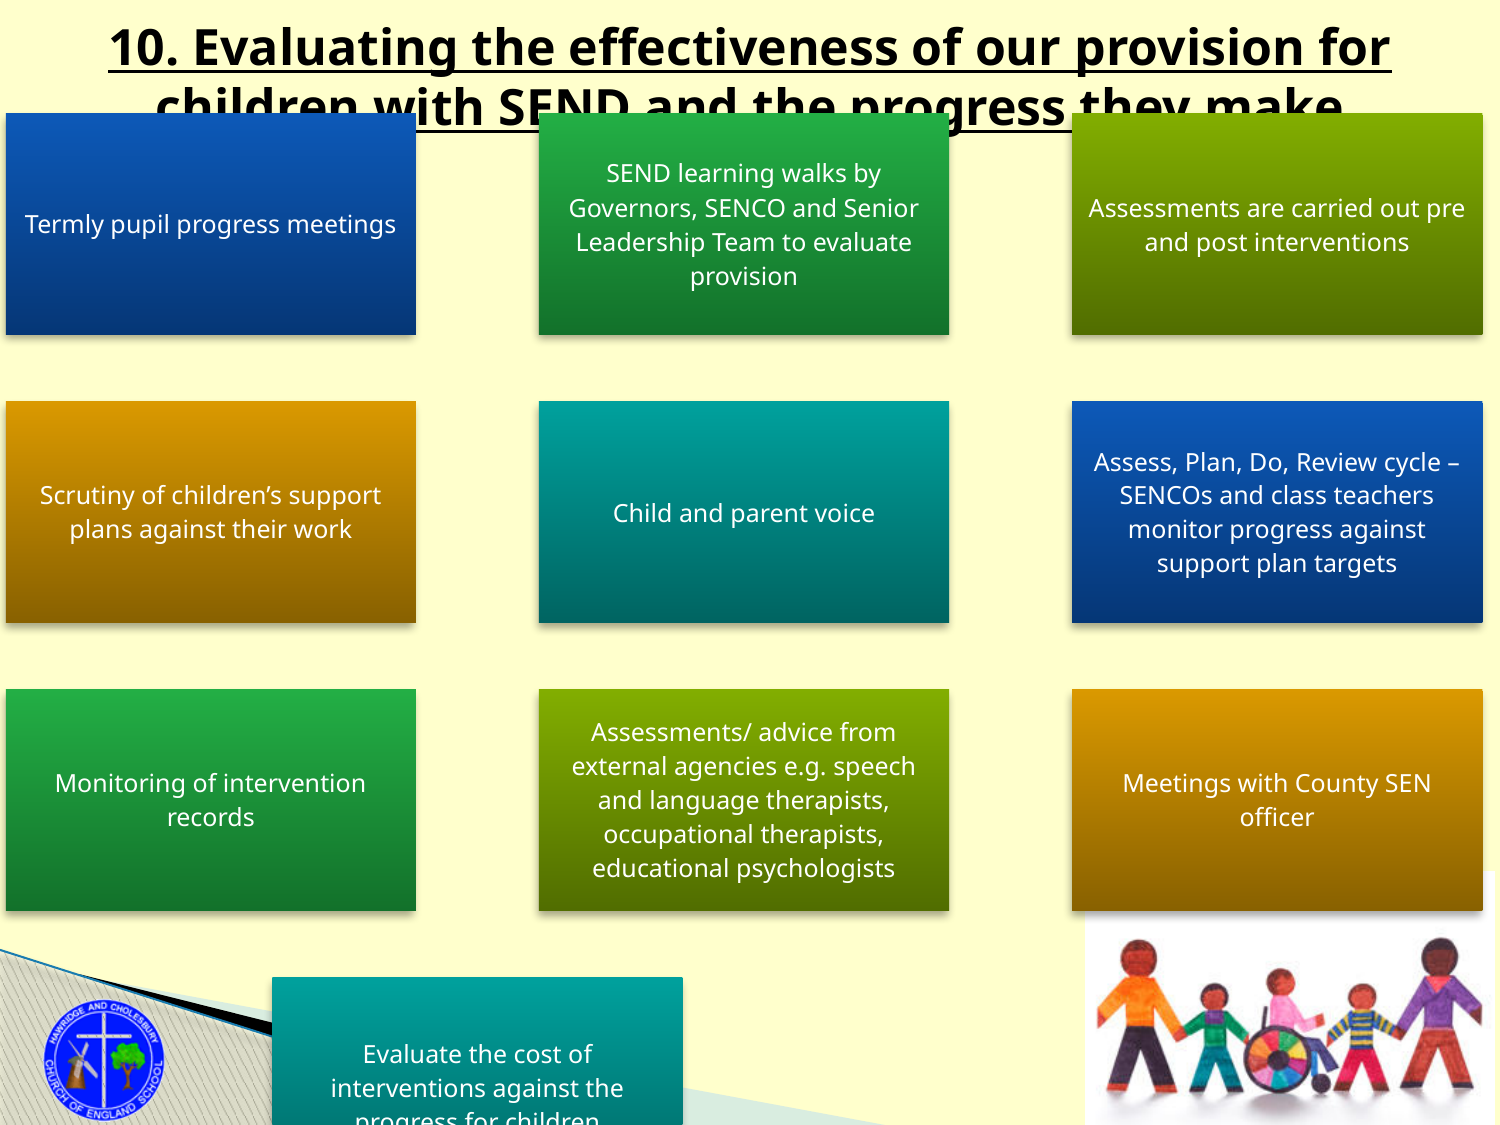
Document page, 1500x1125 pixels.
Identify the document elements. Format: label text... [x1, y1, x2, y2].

picture [1085, 871, 1495, 1125]
text_box 10. Evaluating the effectiveness of our provision for children with SEND and the progress they make [0, 8, 1500, 194]
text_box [5, 113, 1483, 941]
picture [42, 999, 166, 1122]
